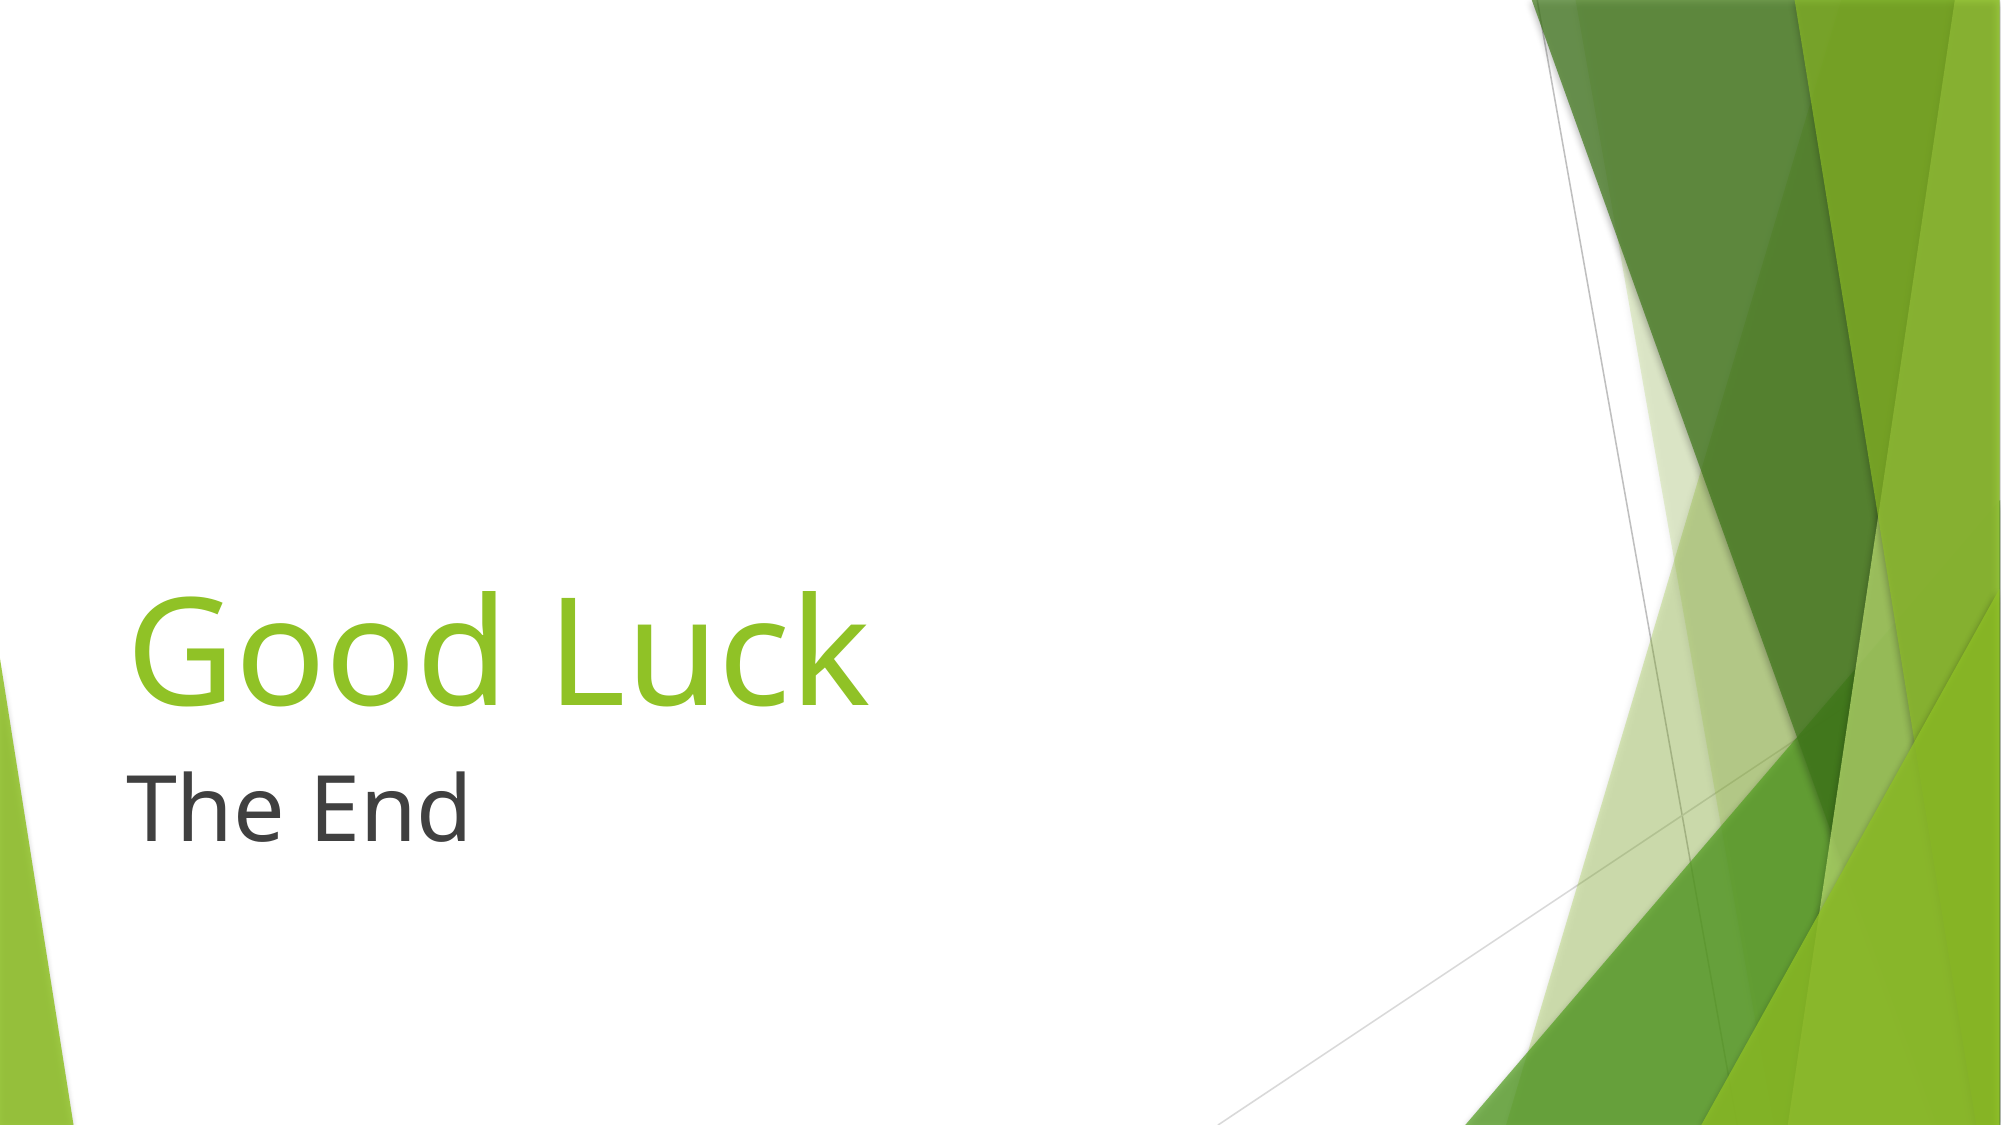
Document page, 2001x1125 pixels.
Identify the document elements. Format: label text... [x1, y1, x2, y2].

list The End [111, 742, 1522, 991]
title Good Luck [111, 316, 1522, 742]
